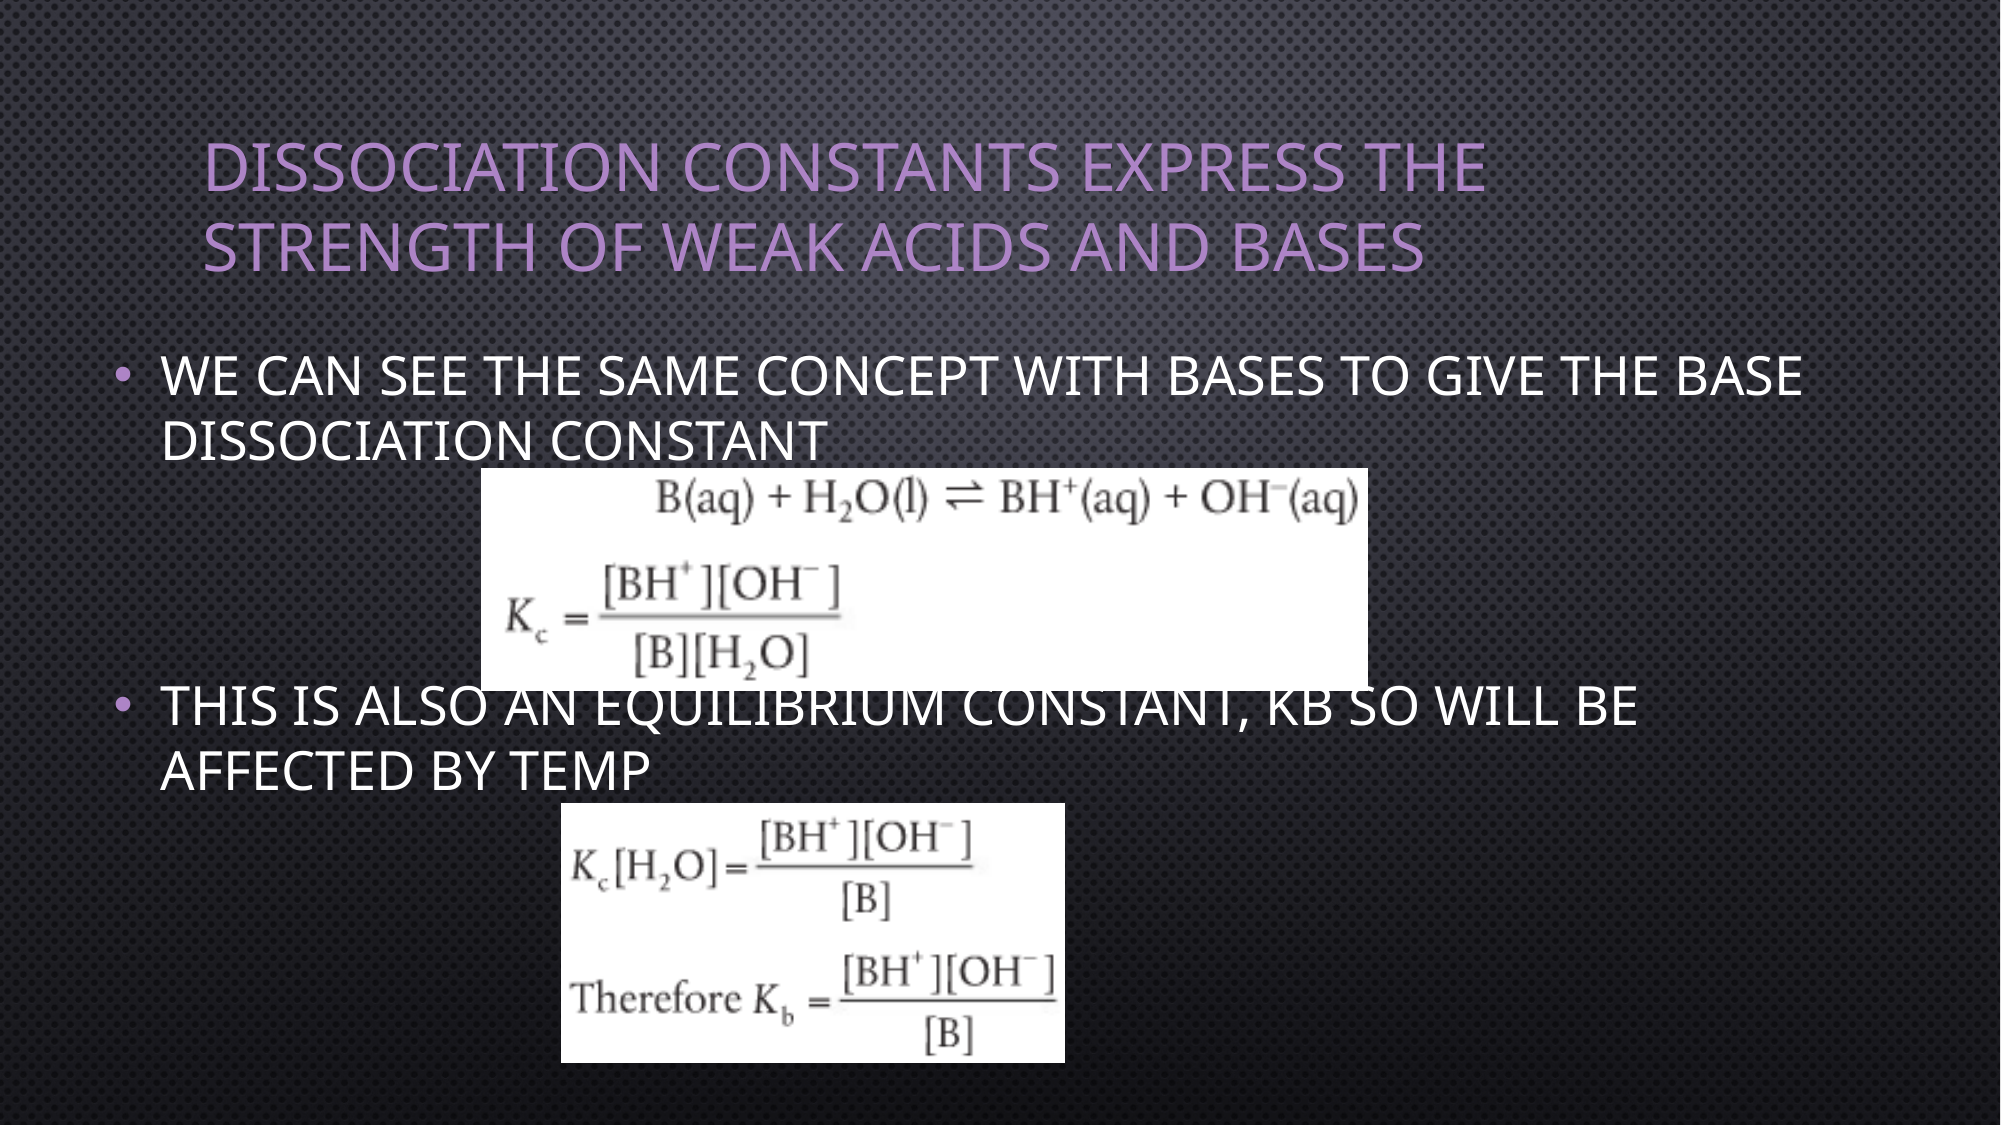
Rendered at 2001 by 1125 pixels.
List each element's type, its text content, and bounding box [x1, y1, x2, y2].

picture [480, 467, 1368, 692]
list We can see the same concept with bases to give the base dissociation constant This is also an equilibrium constant, Kb so will be affected by temp [98, 291, 1893, 851]
picture [561, 803, 1065, 1064]
title Dissociation constants express the strength of weak acids and bases [187, 99, 1813, 291]
